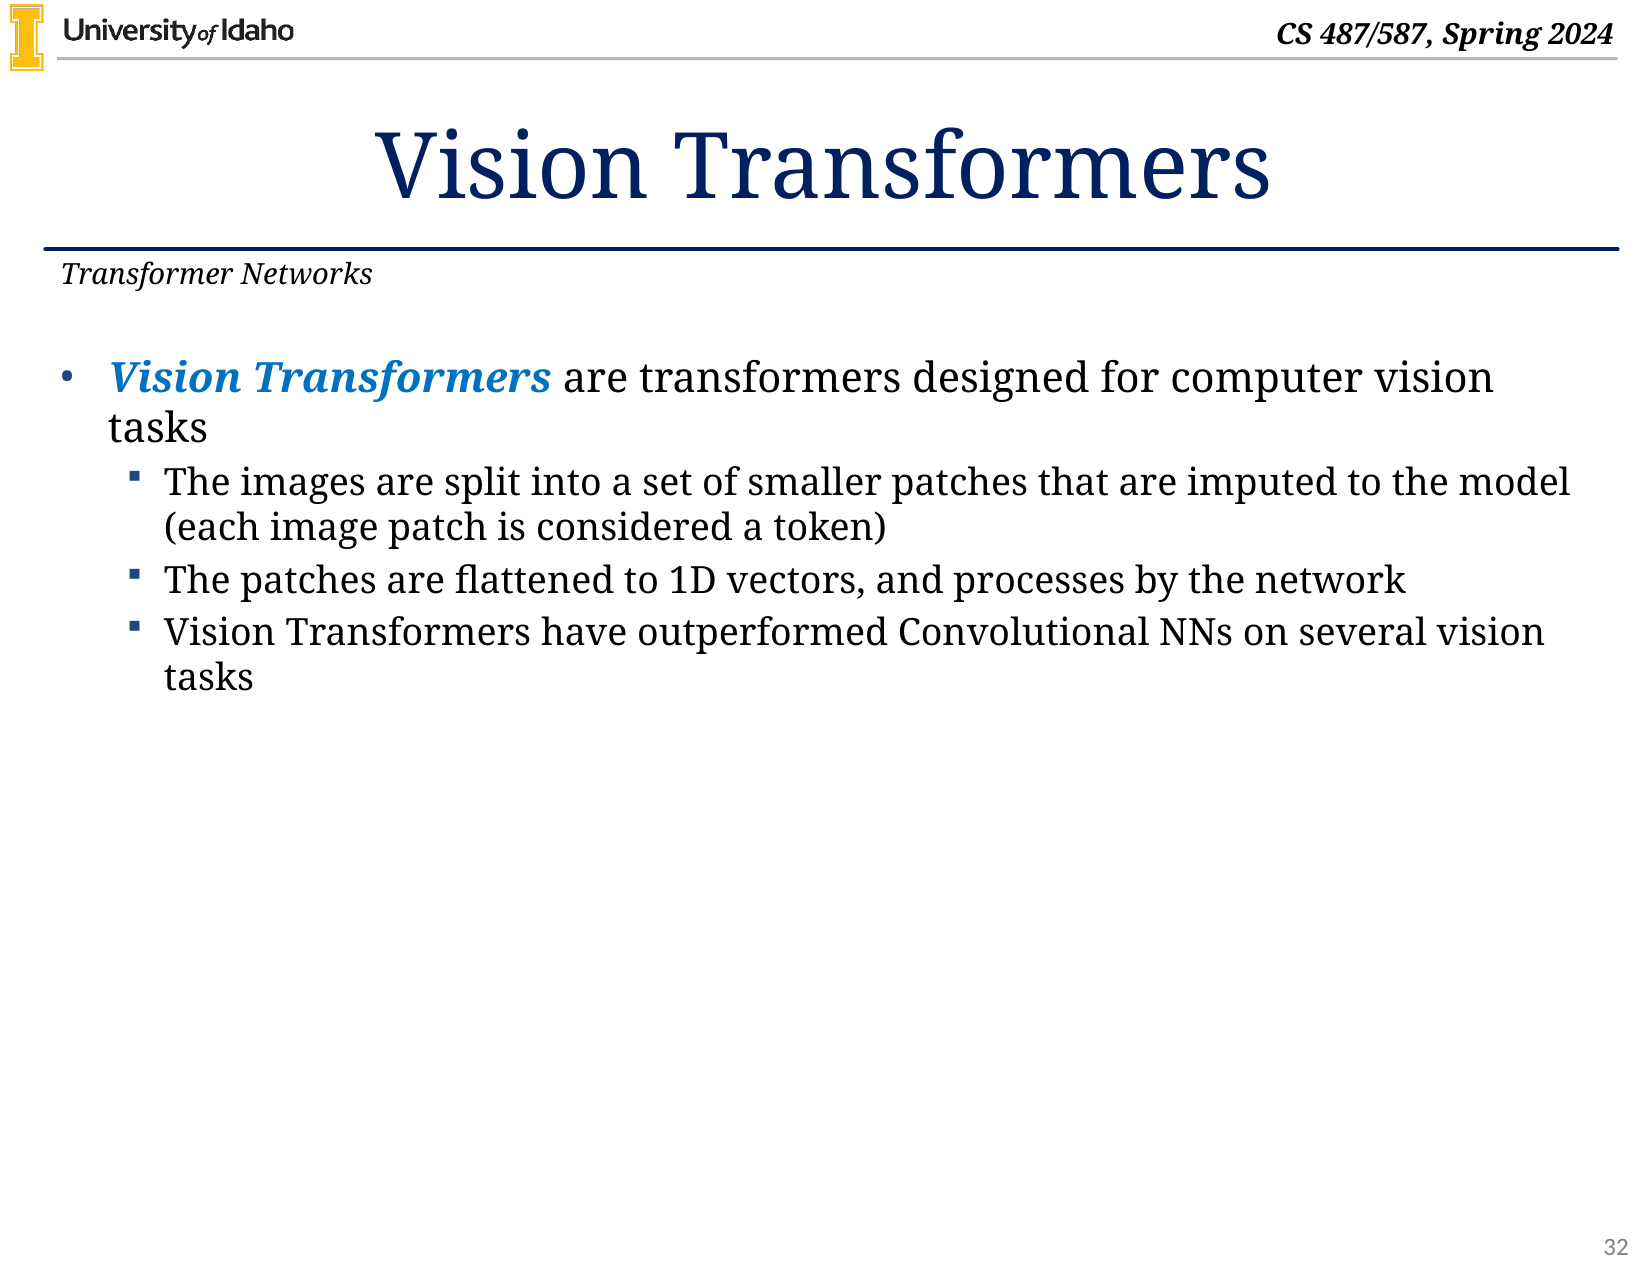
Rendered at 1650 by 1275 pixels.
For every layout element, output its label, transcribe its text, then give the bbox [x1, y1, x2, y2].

picture [57, 2, 294, 52]
title Vision Transformers [0, 75, 1650, 248]
picture [9, 4, 48, 71]
list Vision Transformers are transformers designed for computer vision tasks The images are split into a set of smaller patches that are imputed to the model (each image patch is considered a token) The patches are flattened to 1D vectors, and processes by the network Vision Transformers have outperformed Convolutional NNs on several vision tasks [45, 342, 1618, 1224]
picture [287, 613, 1230, 1262]
list Transformer Networks [45, 247, 1062, 306]
